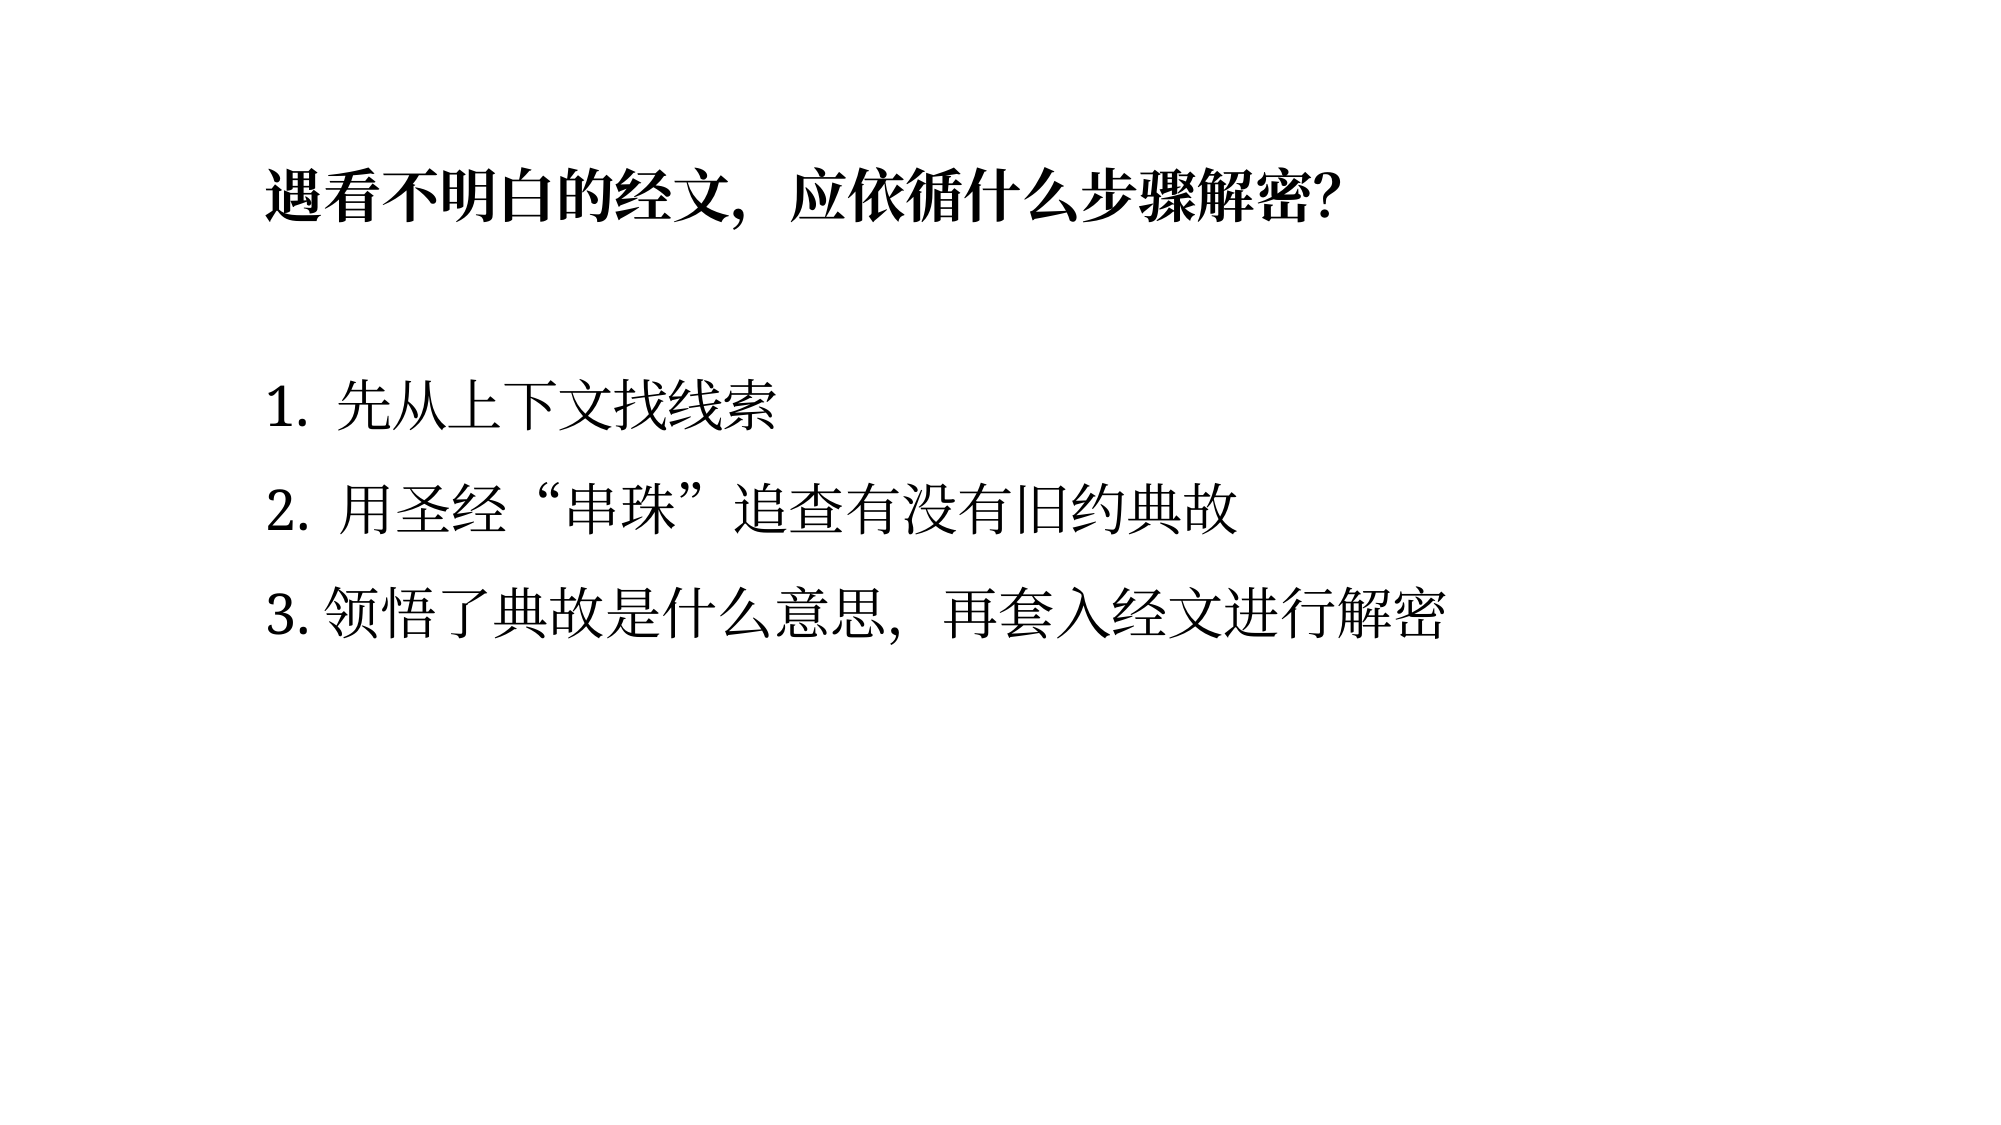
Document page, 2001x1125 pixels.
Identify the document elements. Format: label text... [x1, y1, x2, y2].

title 遇看不明白的经文，应依循什么步骤解密？ 1. 先从上下文找线索 2. 用圣经“串珠”追查有没有旧约典故 3.领悟了典故是什么意思，再套入经文进行解密 [249, 115, 1750, 654]
